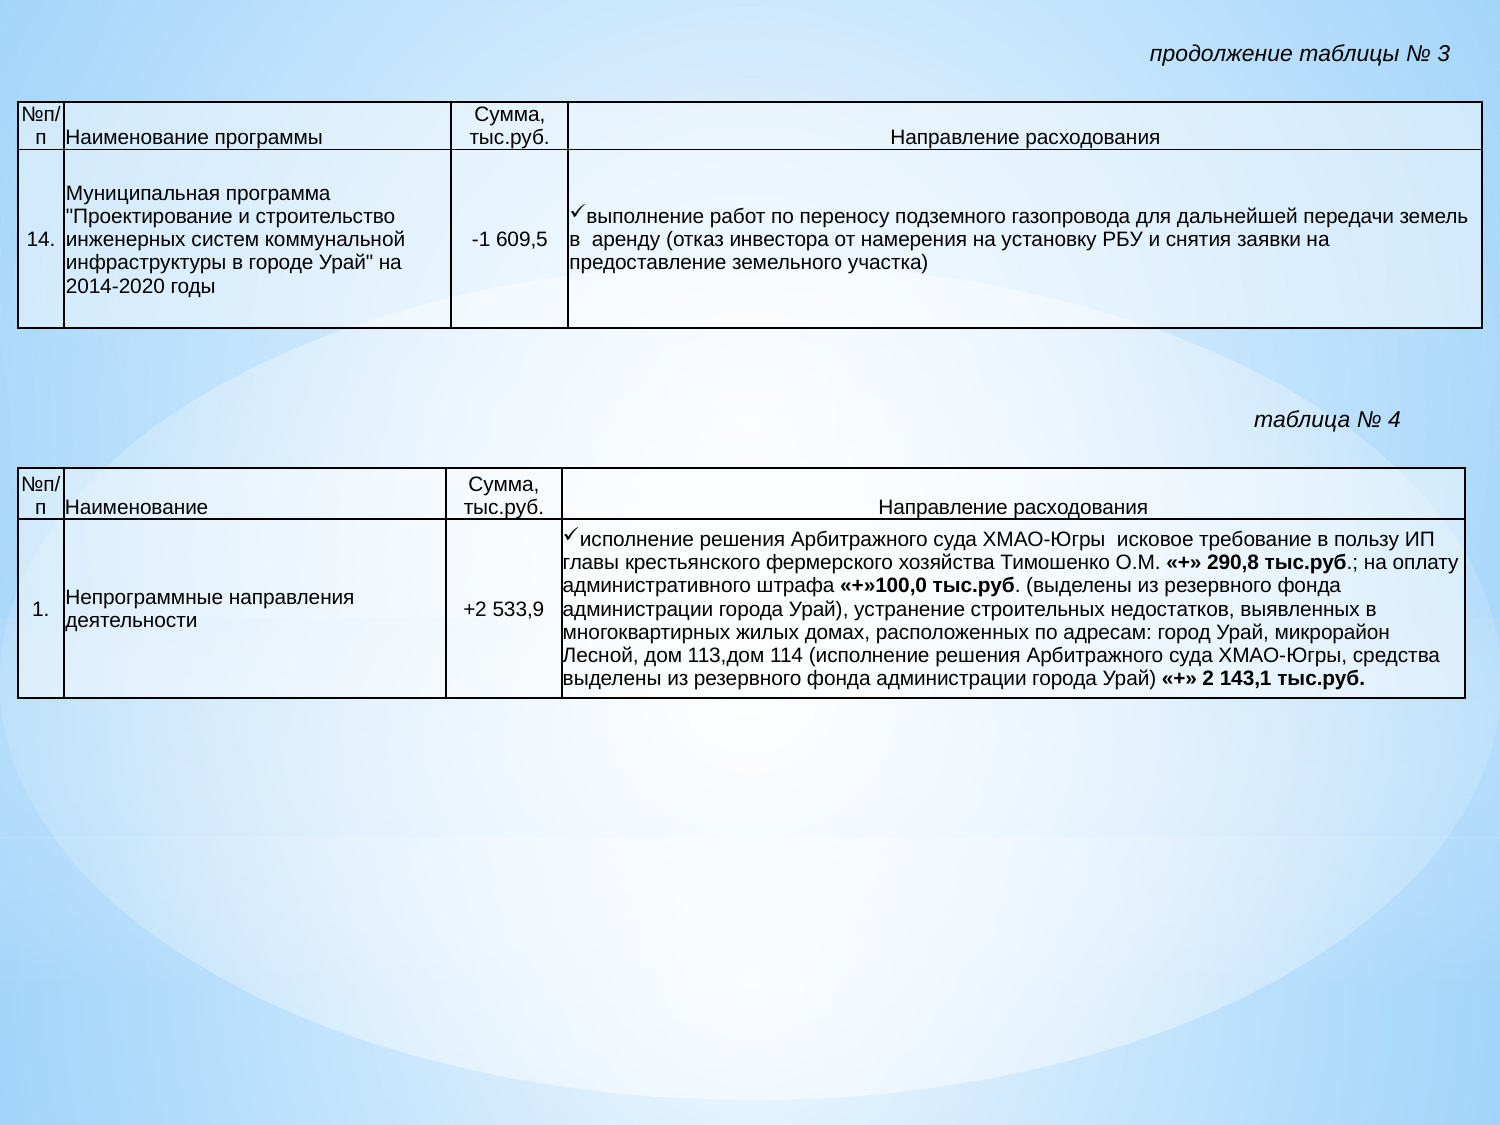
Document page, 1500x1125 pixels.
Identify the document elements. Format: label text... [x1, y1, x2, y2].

table_cell 1. [19, 520, 63, 697]
text_box таблица № 4 [1239, 397, 1423, 440]
table_header №п/п [19, 103, 63, 149]
text_box продолжение таблицы № 3 [1134, 30, 1472, 74]
table_header Сумма, тыс.руб. [447, 469, 561, 518]
table_cell +2 533,9 [447, 520, 561, 697]
table_cell Муниципальная программа "Проектирование и строительство инженерных систем коммунальной инфраструктуры в городе Урай" на 2014-2020 годы [65, 150, 450, 327]
table_header Сумма, тыс.руб. [452, 103, 567, 149]
table_cell исполнение решения Арбитражного суда ХМАО-Югры исковое требование в пользу ИП главы крестьянского фермерского хозяйства Тимошенко О.М. «+» 290,8 тыс.руб.; на оплату административного штрафа «+»100,0 тыс.руб. (выделены из резервного фонда администрации города Урай), устранение строительных недостатков, выявленных в многоквартирных жилых домах, расположенных по адресам: город Урай, микрорайон Лесной, дом 113,дом 114 (исполнение решения Арбитражного суда ХМАО-Югры, средства выделены из резервного фонда администрации города Урай) «+» 2 143,1 тыс.руб. [563, 520, 1464, 697]
table_header Наименование программы [65, 103, 450, 149]
table_header Направление расходования [563, 469, 1464, 518]
table_header №п/п [19, 469, 63, 518]
table_header Наименование [65, 469, 445, 518]
table_cell Непрограммные направления деятельности [65, 520, 445, 697]
table_cell 14. [19, 150, 63, 327]
table_header Направление расходования [569, 103, 1481, 149]
table_cell выполнение работ по переносу подземного газопровода для дальнейшей передачи земель в аренду (отказ инвестора от намерения на установку РБУ и снятия заявки на предоставление земельного участка) [569, 150, 1481, 327]
table_cell -1 609,5 [452, 150, 567, 327]
